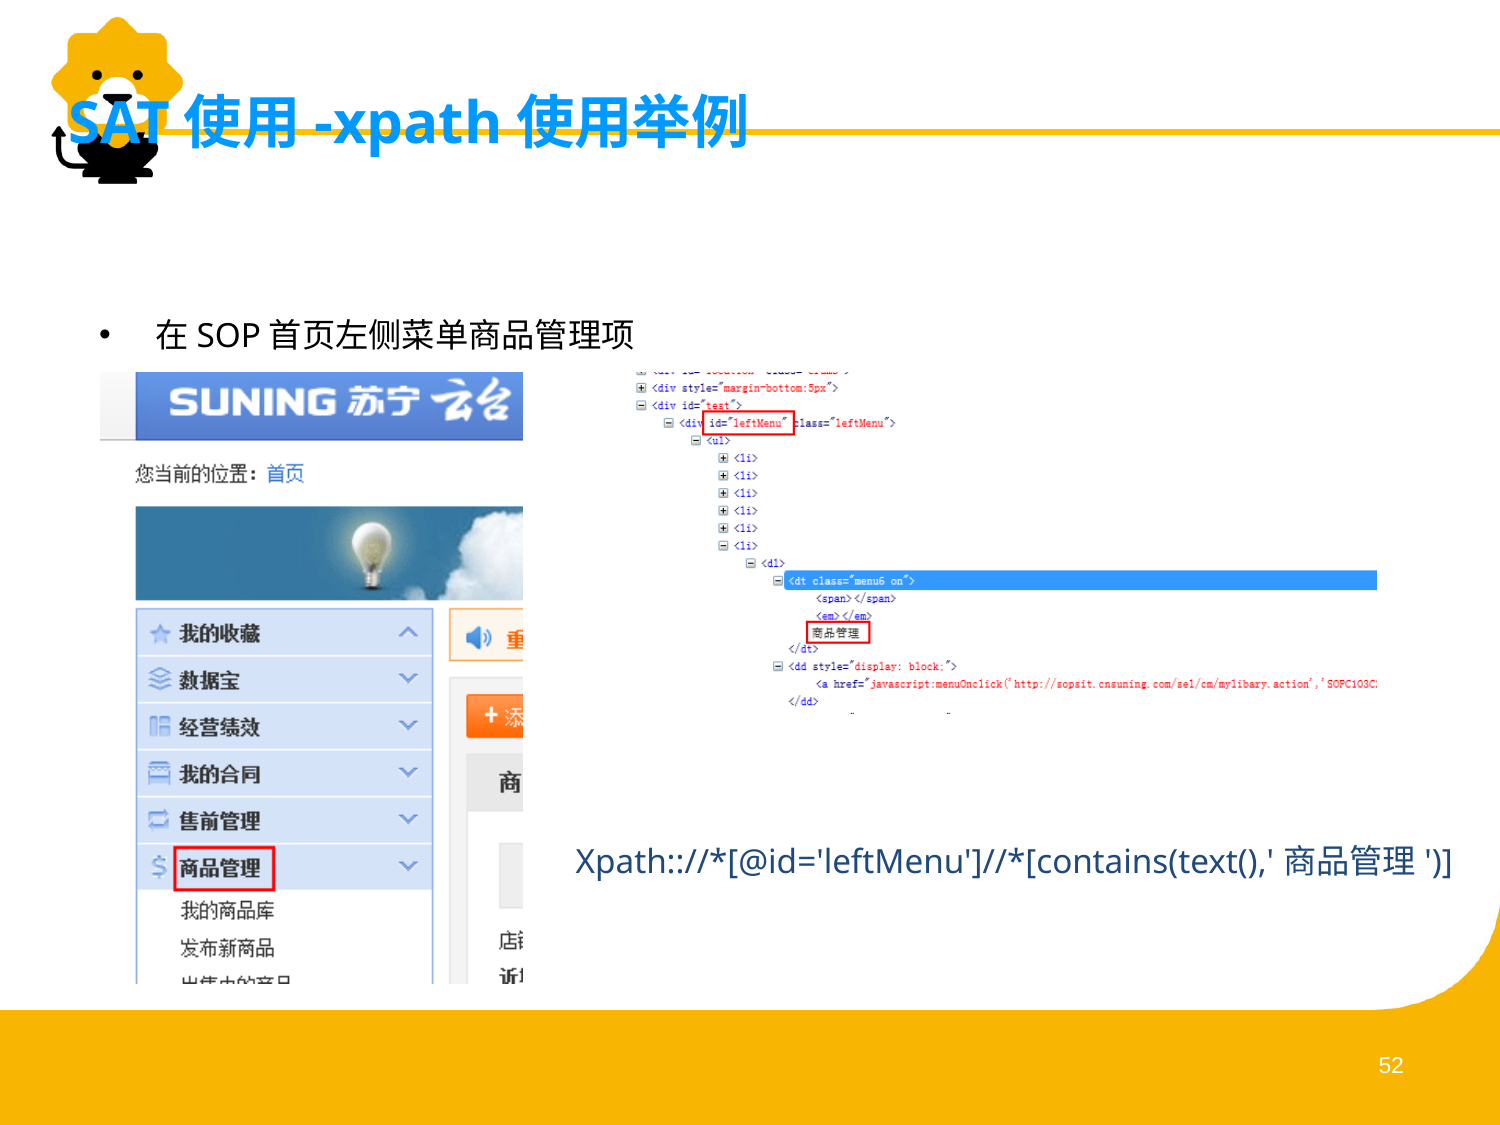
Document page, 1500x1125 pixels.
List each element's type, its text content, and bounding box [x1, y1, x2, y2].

text_box Xpath:://*[@id='leftMenu']//*[contains(text(),'商品管理')] [560, 833, 1483, 888]
list 在SOP首页左侧菜单商品管理项 [84, 278, 1422, 1001]
title SAT使用-xpath使用举例 [53, 78, 1404, 197]
picture [0, 0, 1500, 1125]
